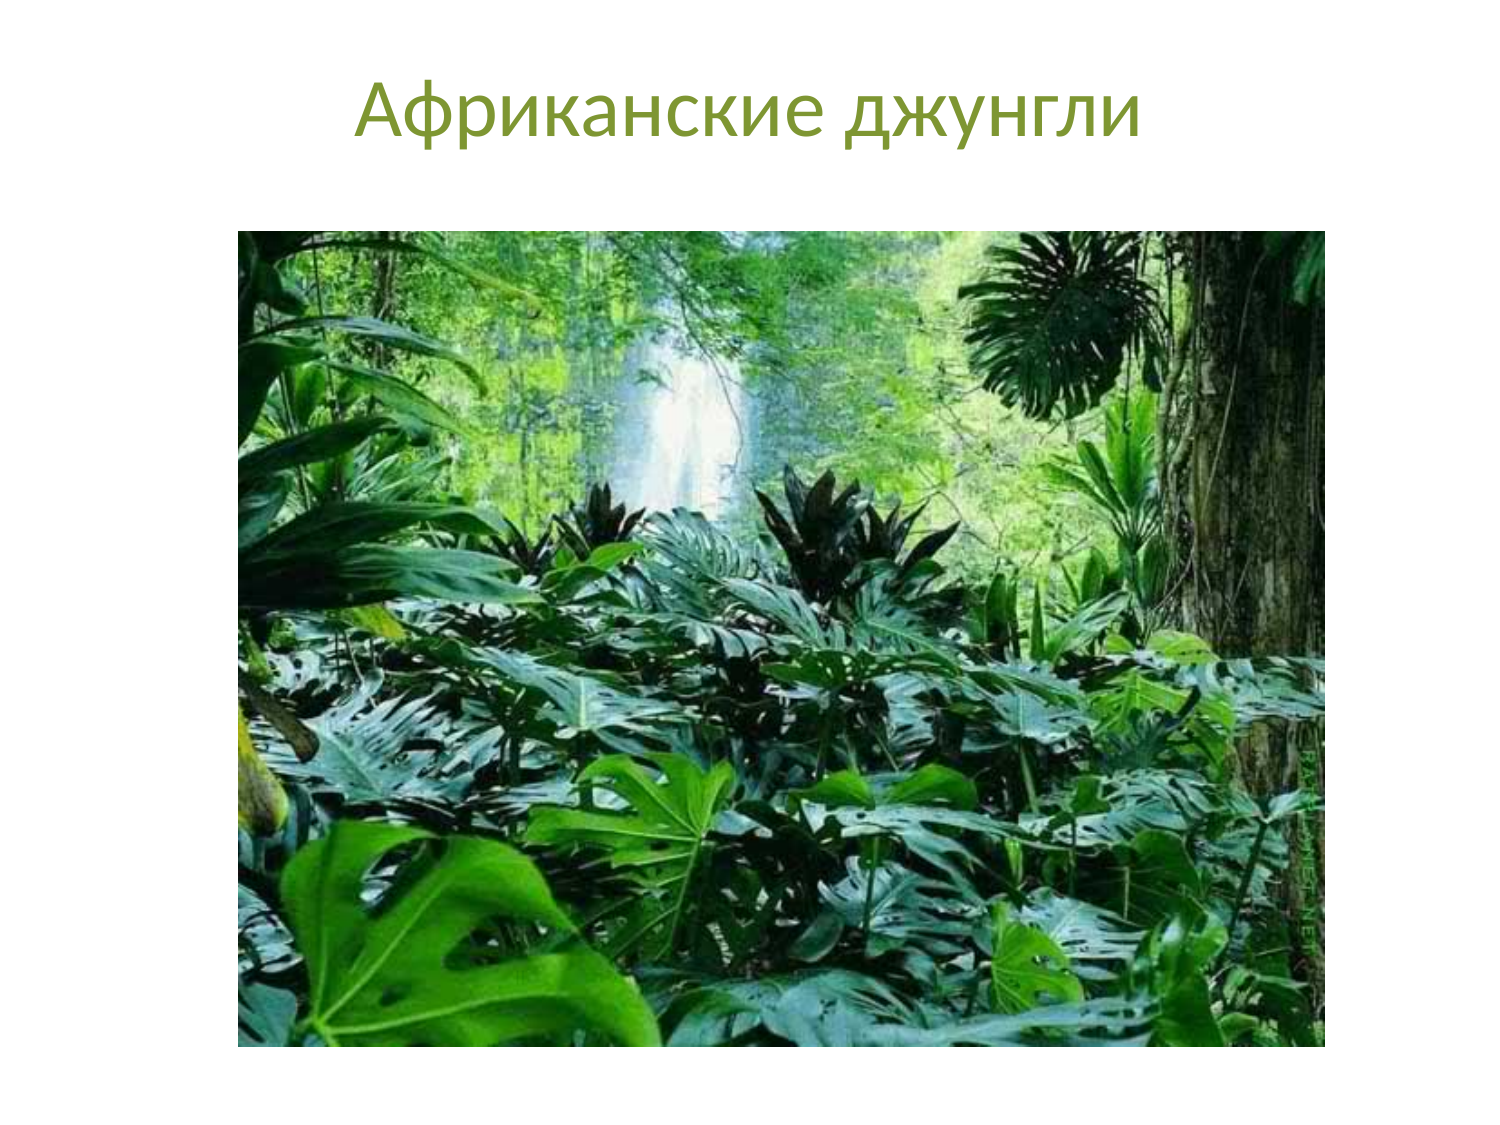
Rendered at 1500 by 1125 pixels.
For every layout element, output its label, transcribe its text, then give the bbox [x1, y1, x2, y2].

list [237, 231, 1325, 1047]
title Африканские джунгли [75, 45, 1425, 161]
